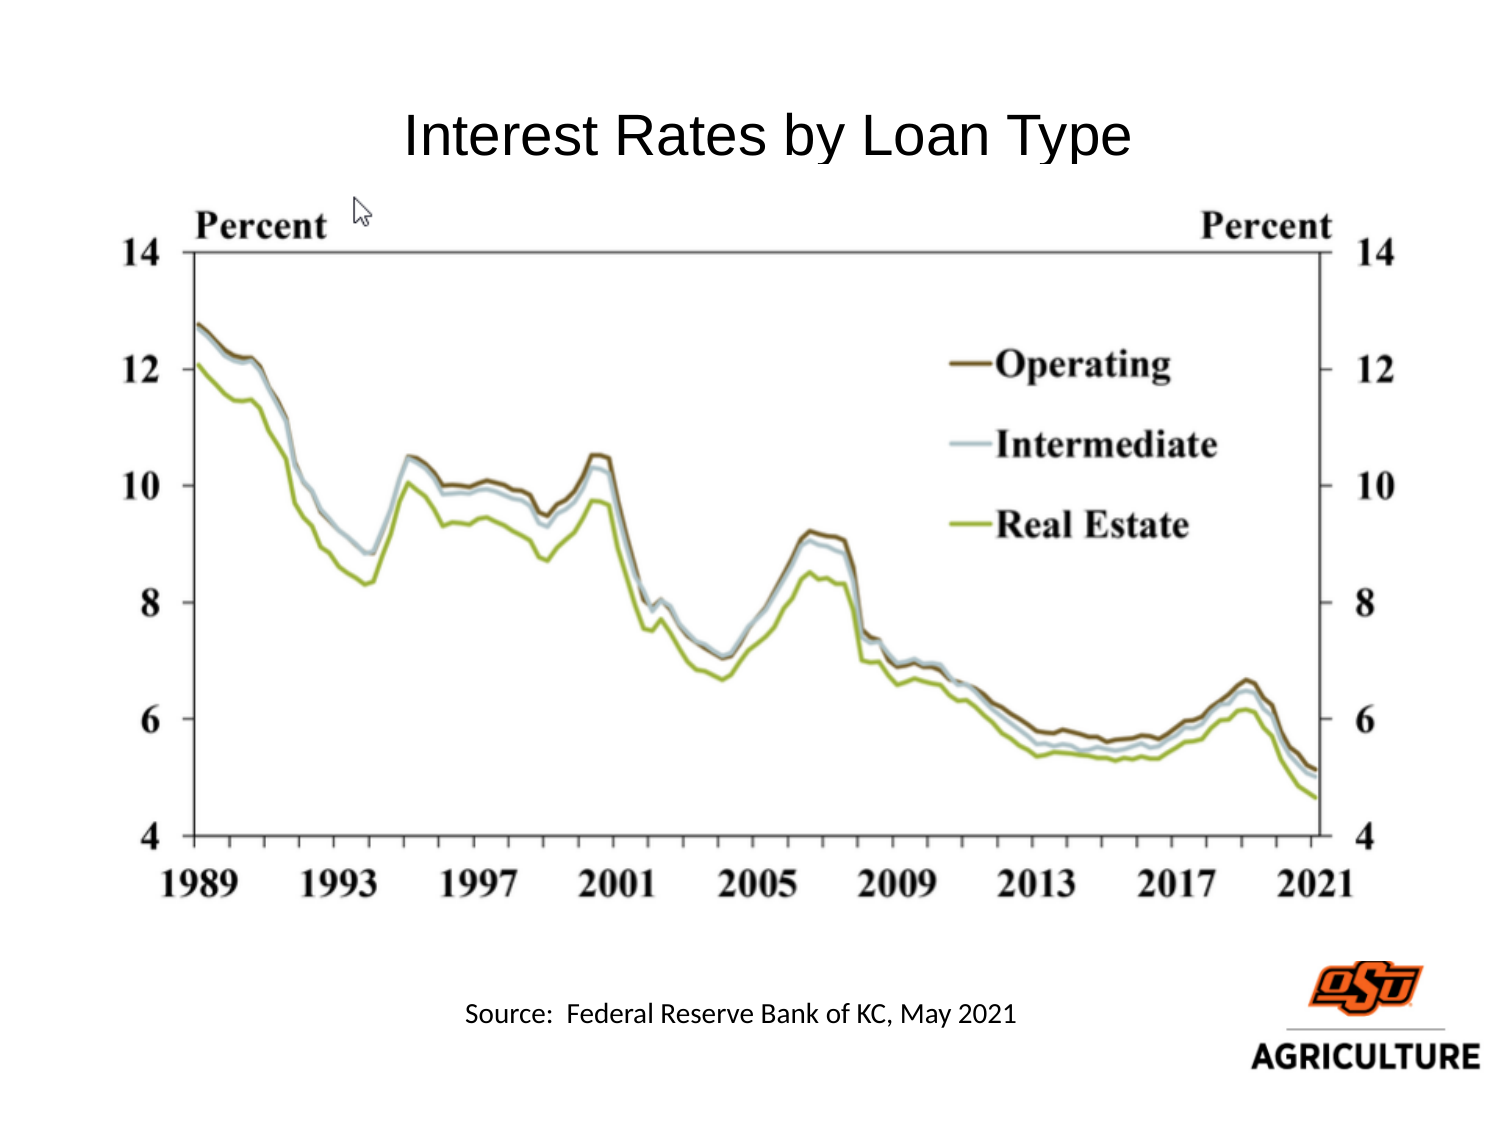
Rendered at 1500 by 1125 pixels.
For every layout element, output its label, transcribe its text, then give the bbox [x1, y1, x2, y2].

text_box Interest Rates by Loan Type [187, 89, 1350, 163]
text_box Source: Federal Reserve Bank of KC, May 2021 [450, 987, 1088, 1038]
picture [83, 164, 1488, 1078]
